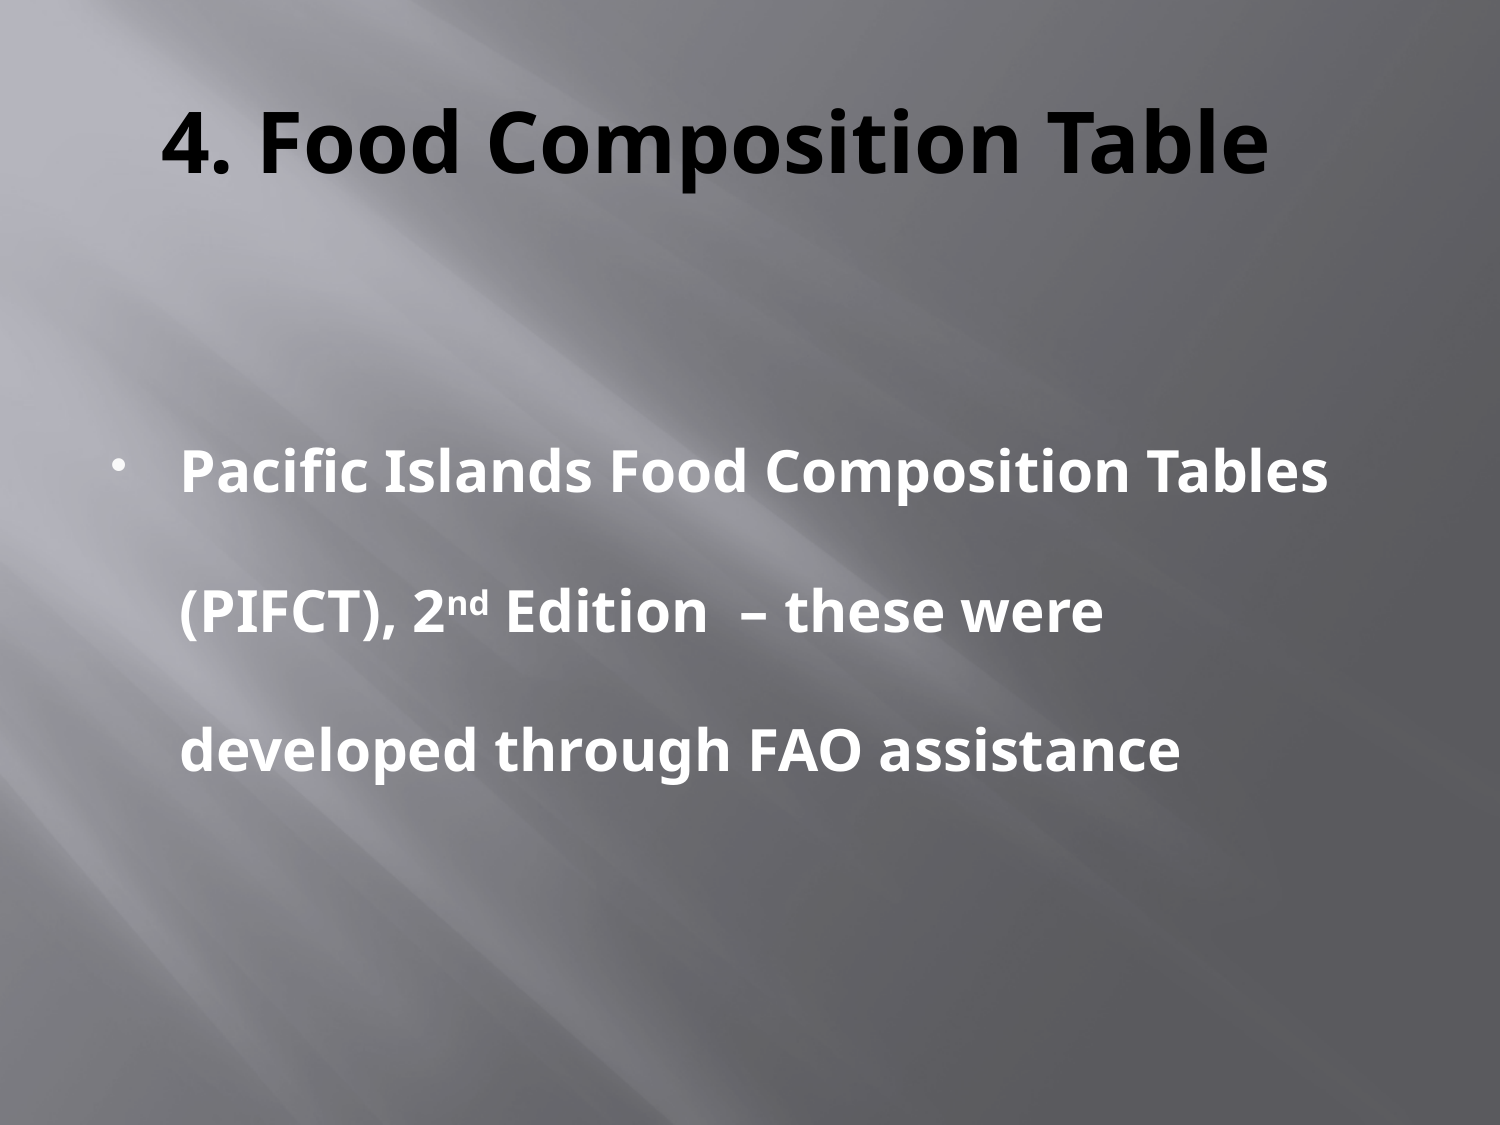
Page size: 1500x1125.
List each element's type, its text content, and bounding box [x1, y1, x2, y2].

list Pacific Islands Food Composition Tables (PIFCT), 2nd Edition – these were developed through FAO assistance [75, 356, 1400, 953]
title 4. Food Composition Table [75, 45, 1425, 233]
